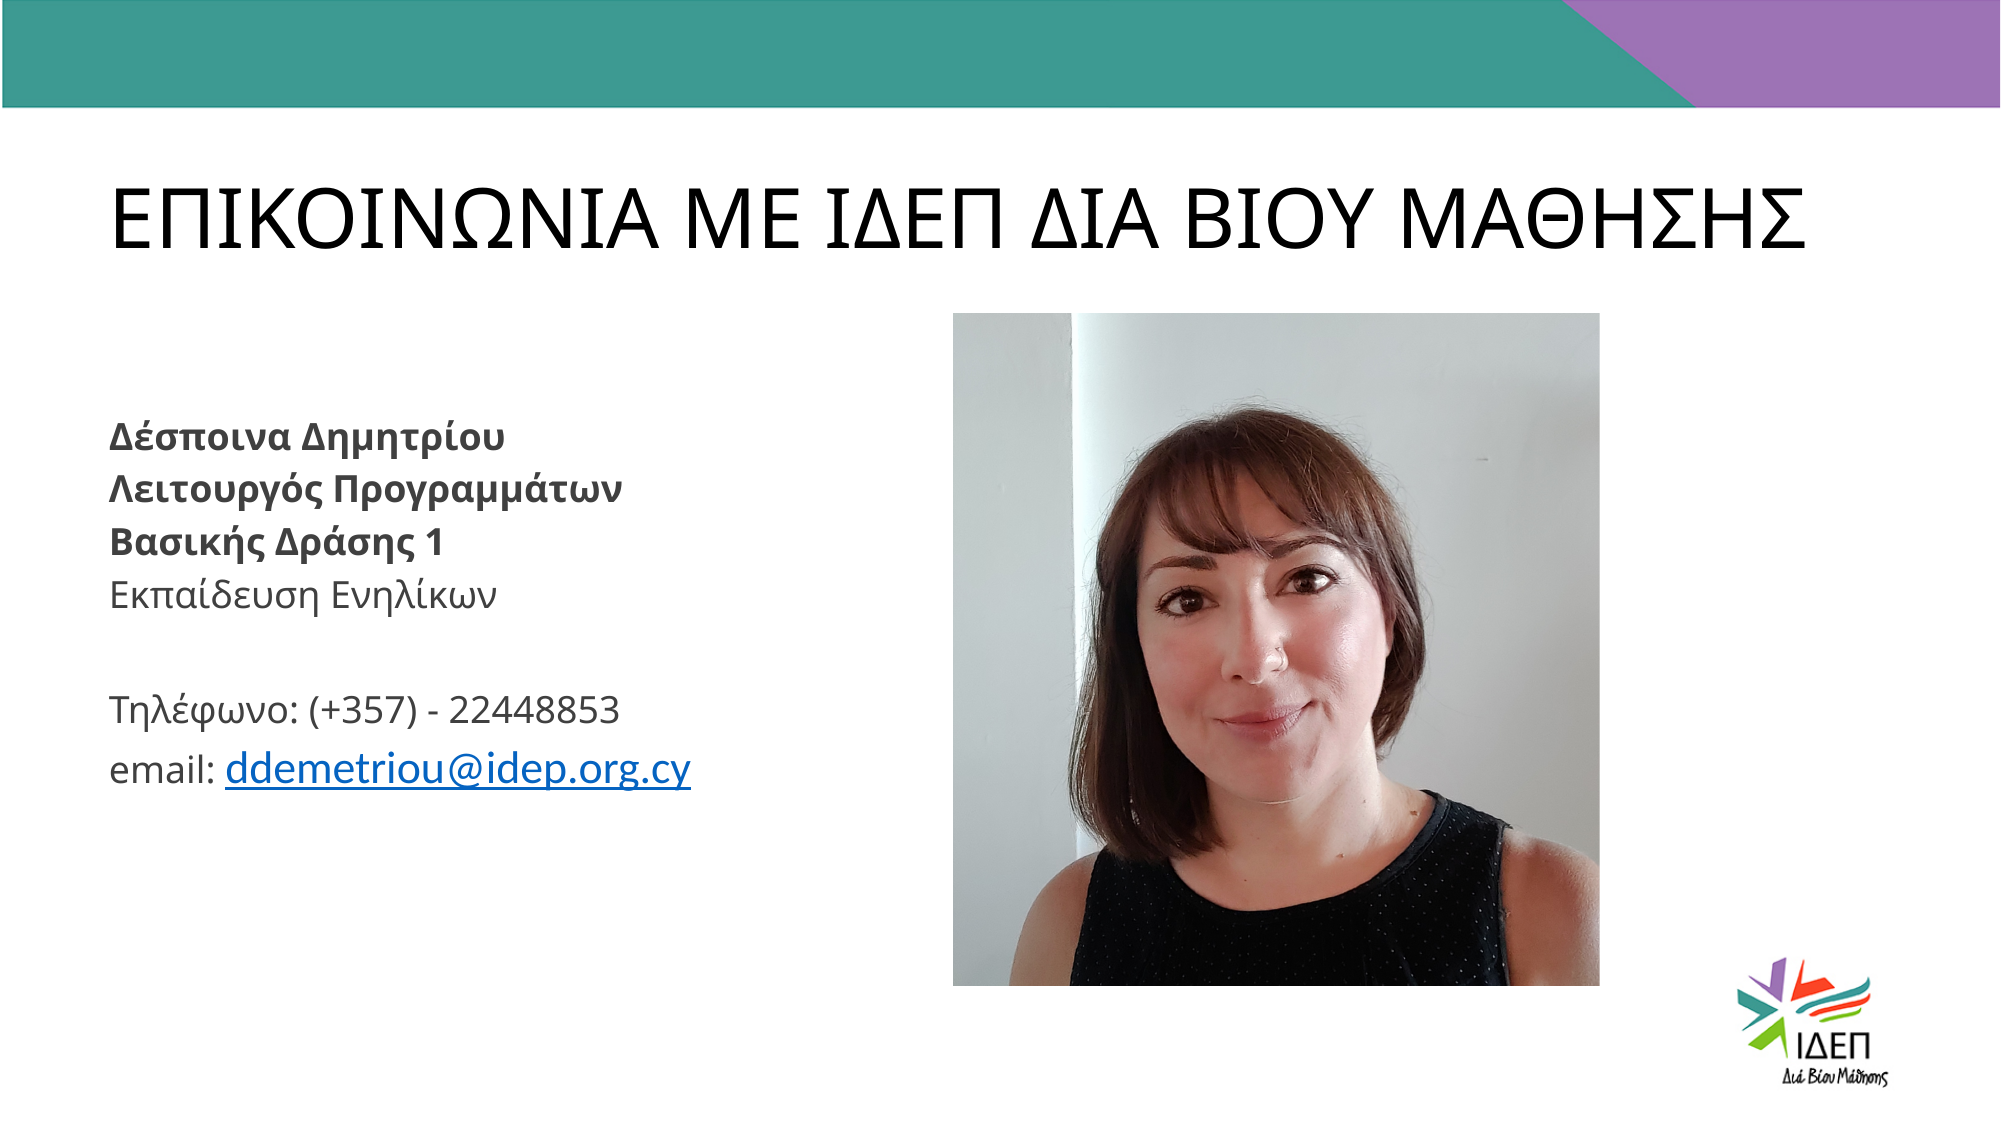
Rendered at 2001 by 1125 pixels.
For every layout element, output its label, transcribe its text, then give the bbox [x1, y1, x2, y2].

text_box Δέσποινα Δημητρίου Λειτουργός Προγραμμάτων Βασικής Δράσης 1 Εκπαίδευση Ενηλίκων Τηλέφωνο: (+357) - 22448853 email: ddemetriou@idep.org.cy [93, 410, 1196, 1086]
picture [0, 0, 2001, 1125]
text_box EΠΙΚΟΙΝΩΝΙΑ ΜΕ ΙΔΕΠ ΔΙΑ ΒΙΟΥ ΜΑΘΗΣΗΣ [93, 39, 1902, 275]
